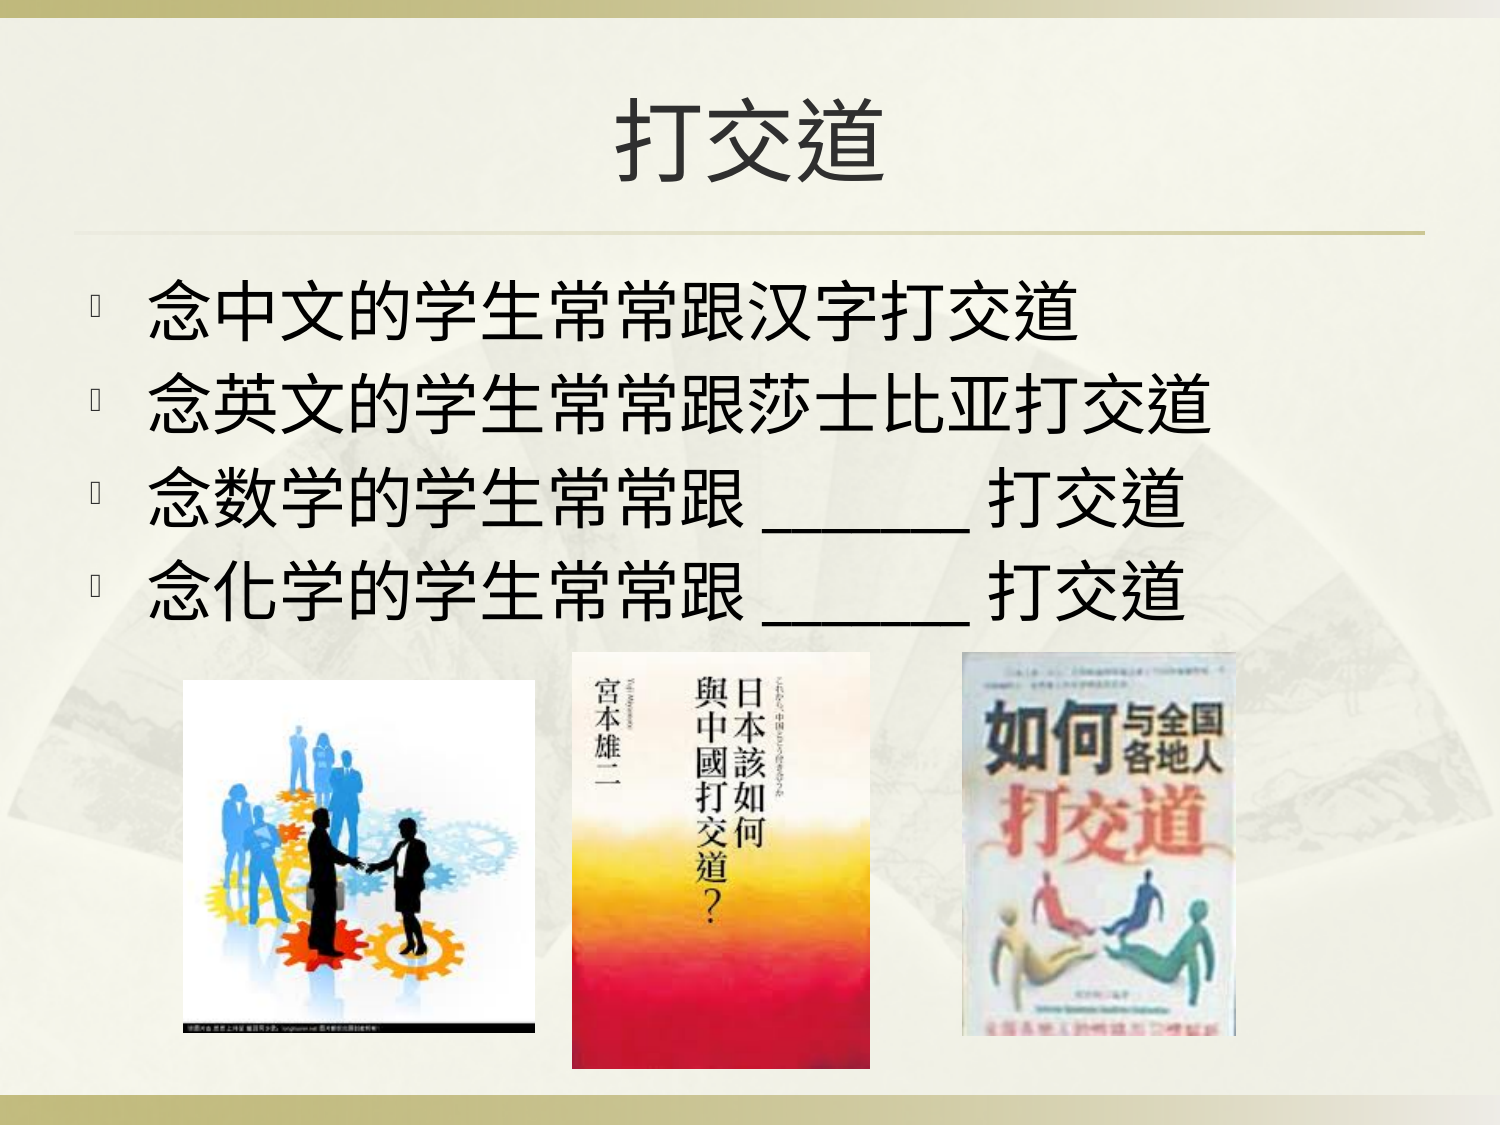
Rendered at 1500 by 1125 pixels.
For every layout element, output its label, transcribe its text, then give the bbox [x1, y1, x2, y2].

list 念中文的学生常常跟汉字打交道 念英文的学生常常跟莎士比亚打交道 念数学的学生常常跟_______打交道 念化学的学生常常跟_______打交道 [75, 262, 1425, 1032]
picture [182, 680, 536, 1033]
picture [962, 652, 1237, 1037]
picture [572, 652, 871, 1070]
title 打交道 [75, 45, 1425, 233]
